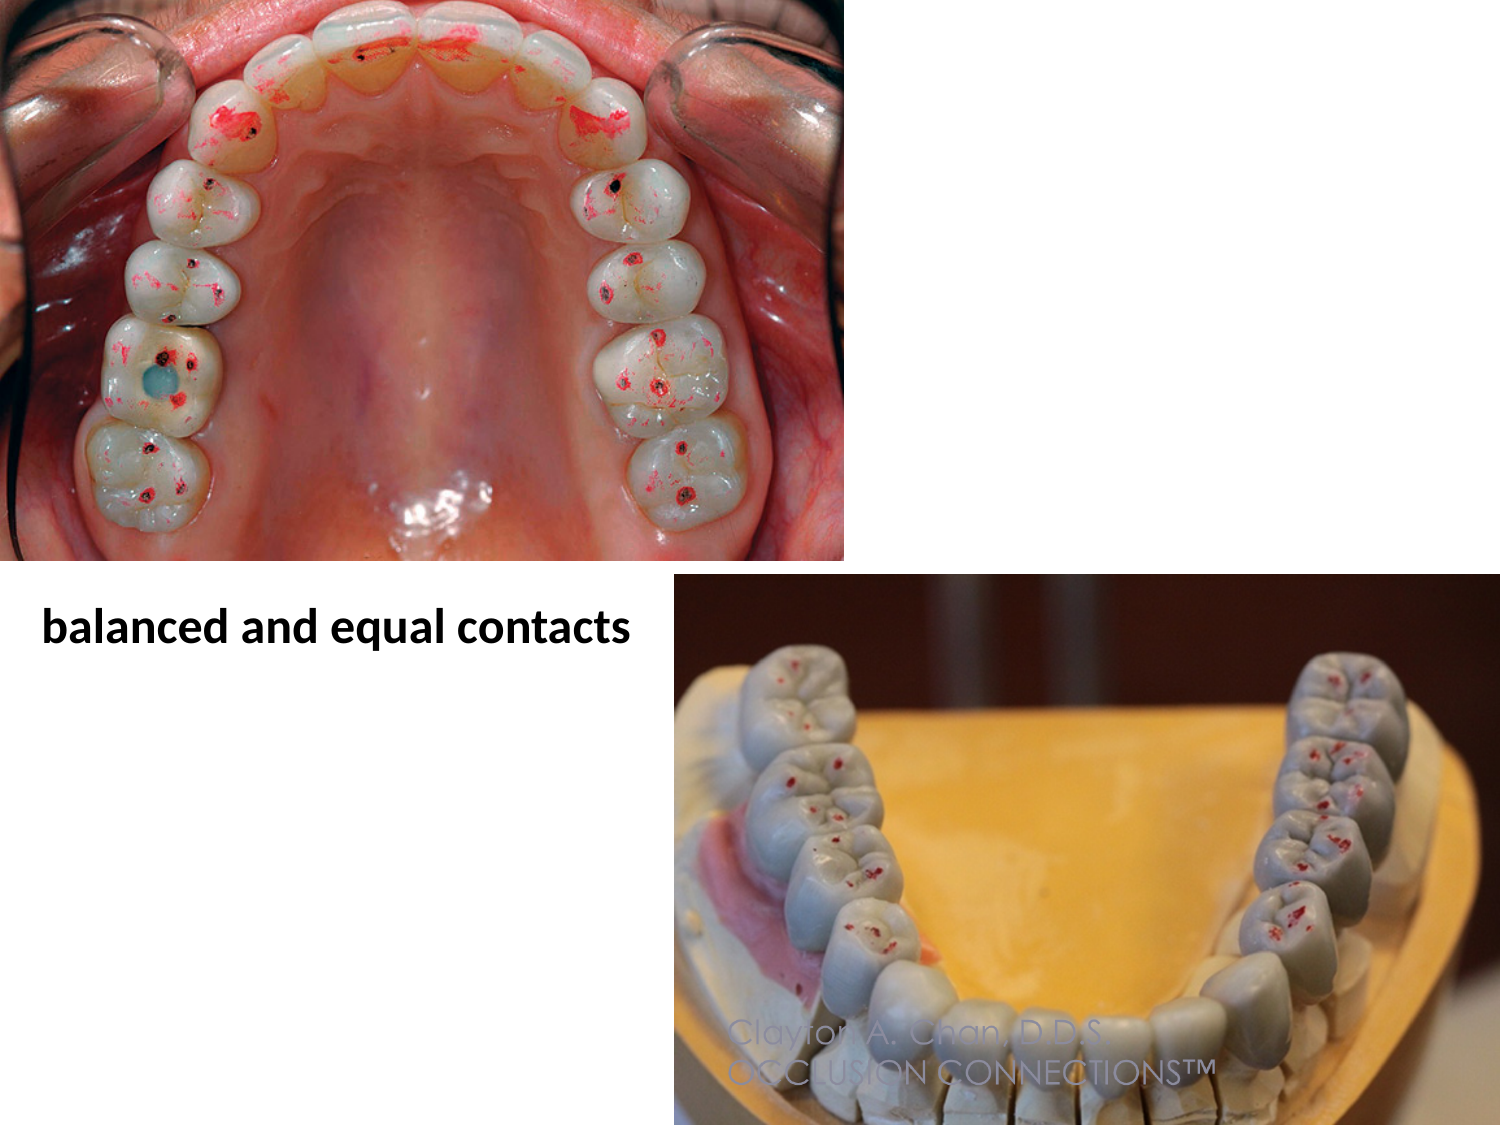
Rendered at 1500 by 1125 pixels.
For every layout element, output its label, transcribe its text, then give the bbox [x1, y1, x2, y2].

text_box balanced and equal contacts [26, 585, 658, 661]
picture [673, 573, 1500, 1125]
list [0, 0, 844, 561]
